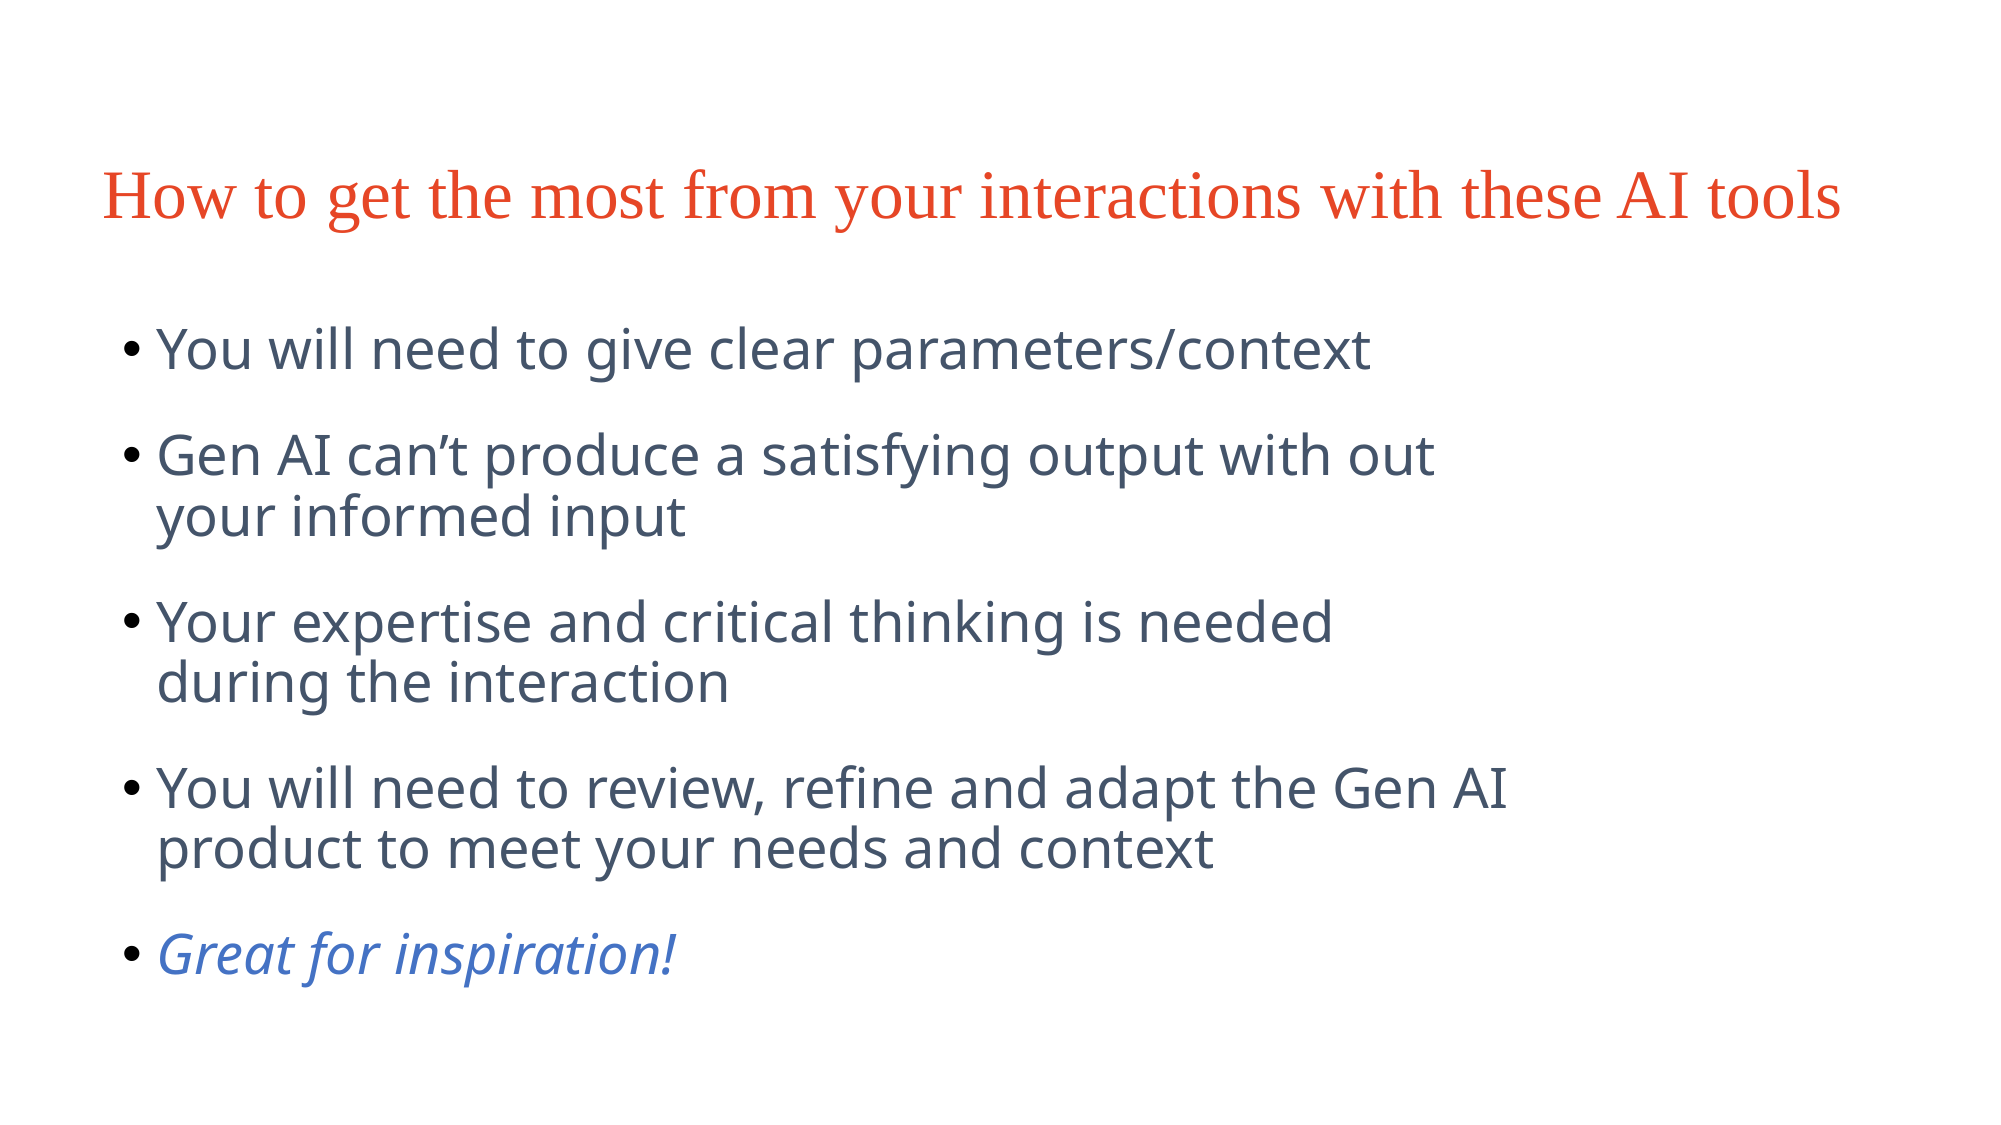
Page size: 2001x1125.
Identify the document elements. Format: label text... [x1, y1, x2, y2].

title How to get the most from your interactions with these AI tools [102, 121, 1850, 271]
list You will need to give clear parameters/context Gen AI can’t produce a satisfying output with out your informed input Your expertise and critical thinking is needed during the interaction You will need to review, refine and adapt the Gen AI product to meet your needs and context Great for inspiration! [102, 311, 1541, 1004]
